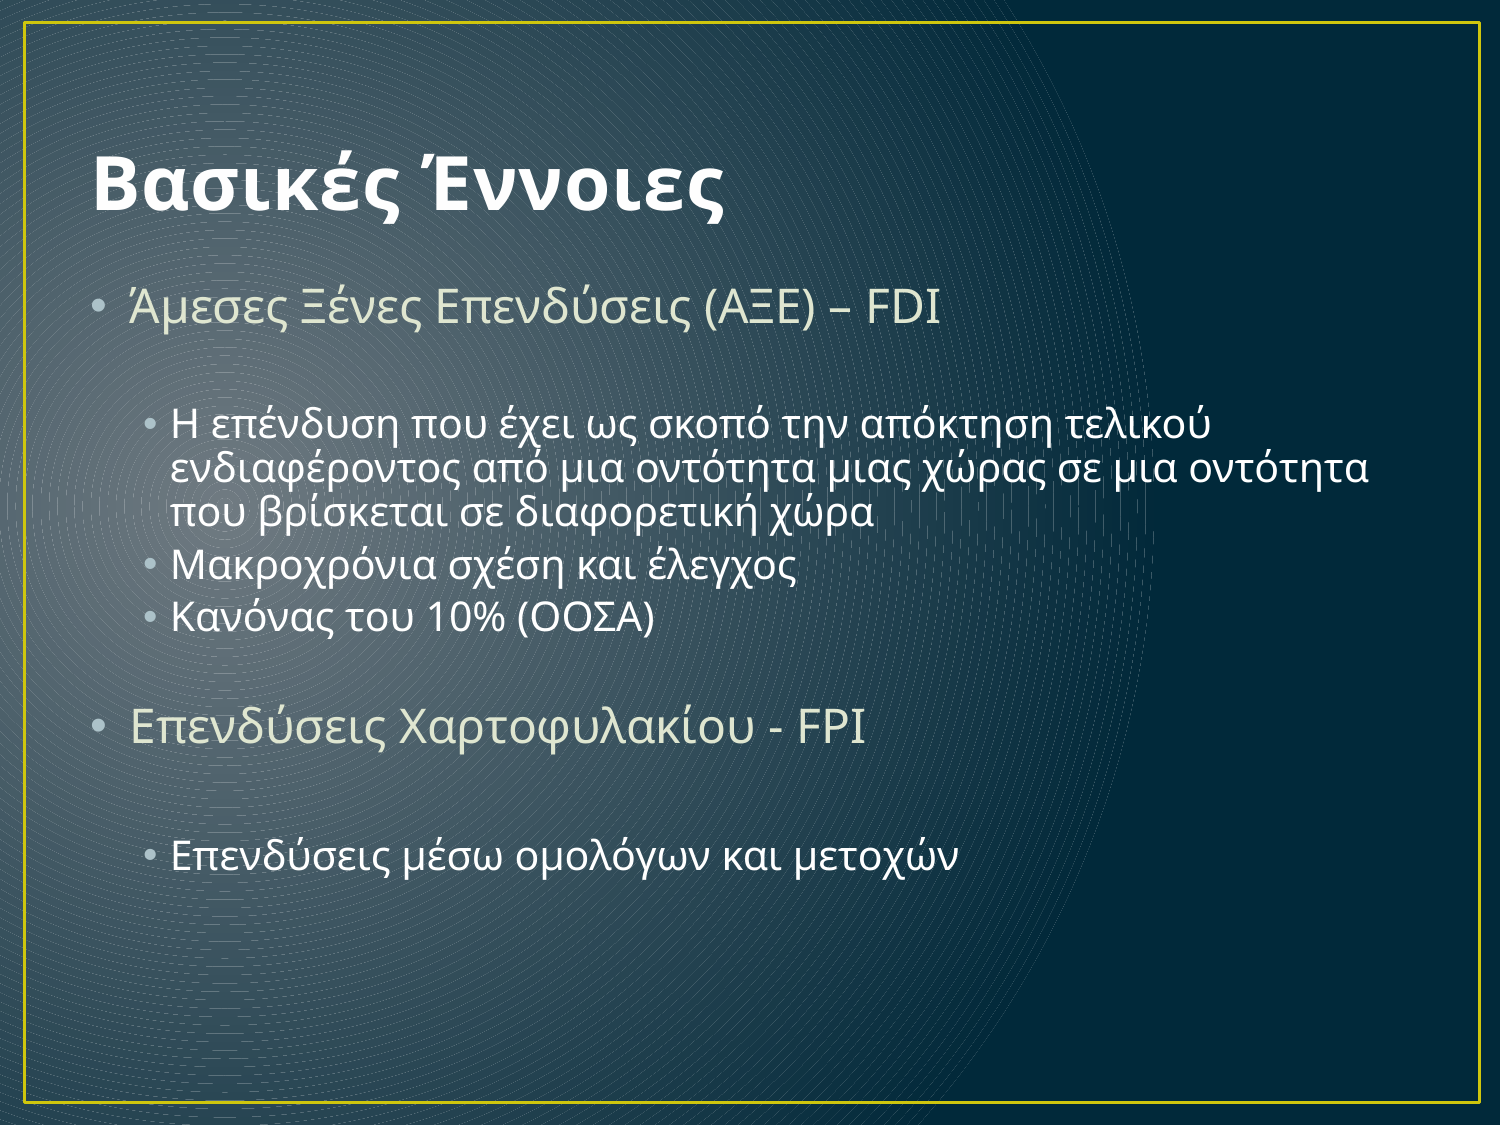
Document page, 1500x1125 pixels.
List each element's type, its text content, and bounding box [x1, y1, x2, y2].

list Άμεσες Ξένες Επενδύσεις (ΑΞΕ) – FDI Η επένδυση που έχει ως σκοπό την απόκτηση τελικού ενδιαφέροντος από μια οντότητα μιας χώρας σε μια οντότητα που βρίσκεται σε διαφορετική χώρα Μακροχρόνια σχέση και έλεγχος Κανόνας του 10% (ΟΟΣΑ) Επενδύσεις Χαρτοφυλακίου - FPI Επενδύσεις μέσω ομολόγων και μετοχών [75, 275, 1425, 950]
title Βασικές Έννοιες [75, 45, 1425, 233]
